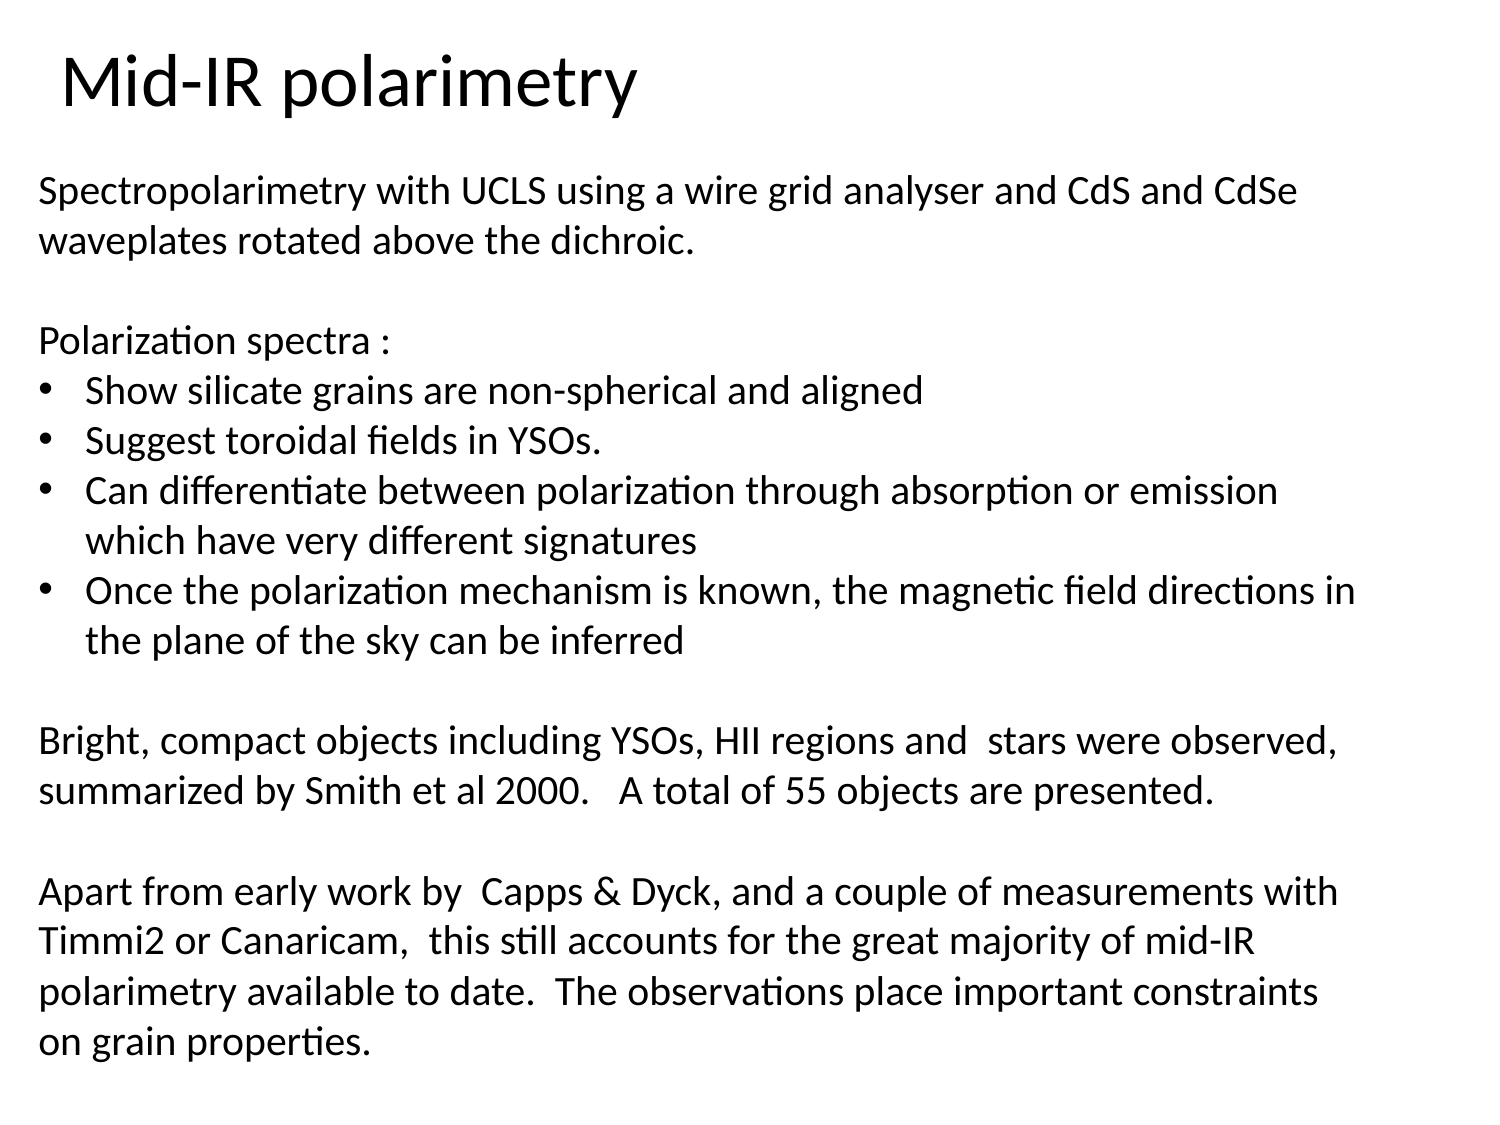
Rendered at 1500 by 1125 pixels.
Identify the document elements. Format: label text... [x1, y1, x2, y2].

title Mid-IR polarimetry [0, 0, 699, 155]
text_box Spectropolarimetry with UCLS using a wire grid analyser and CdS and CdSe waveplates rotated above the dichroic. Polarization spectra : Show silicate grains are non-spherical and aligned Suggest toroidal fields in YSOs. Can differentiate between polarization through absorption or emission which have very different signatures Once the polarization mechanism is known, the magnetic field directions in the plane of the sky can be inferred Bright, compact objects including YSOs, HII regions and stars were observed, summarized by Smith et al 2000. A total of 55 objects are presented. Apart from early work by Capps & Dyck, and a couple of measurements with Timmi2 or Canaricam, this still accounts for the great majority of mid-IR polarimetry available to date. The observations place important constraints on grain properties. [23, 155, 1374, 1116]
